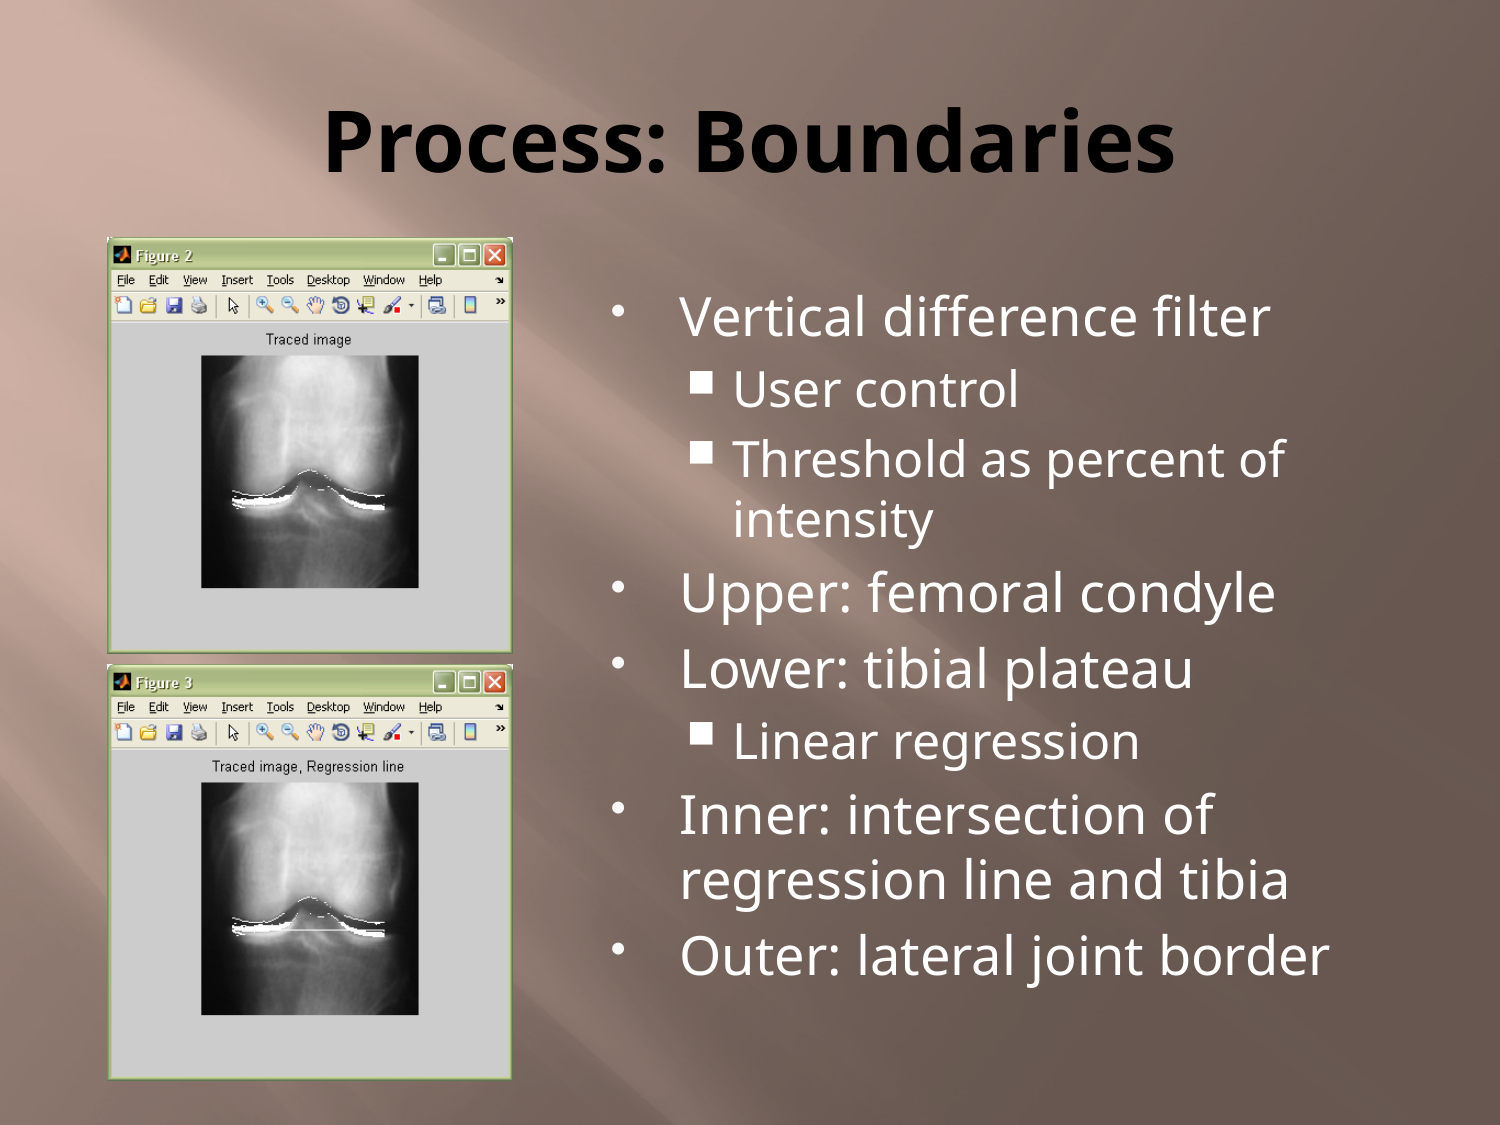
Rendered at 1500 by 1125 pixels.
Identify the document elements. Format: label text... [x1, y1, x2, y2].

list Vertical difference filter User control Threshold as percent of intensity Upper: femoral condyle Lower: tibial plateau Linear regression Inner: intersection of regression line and tibia Outer: lateral joint border [575, 275, 1425, 1025]
picture [107, 237, 513, 654]
picture [107, 664, 513, 1081]
title Process: Boundaries [75, 45, 1425, 233]
